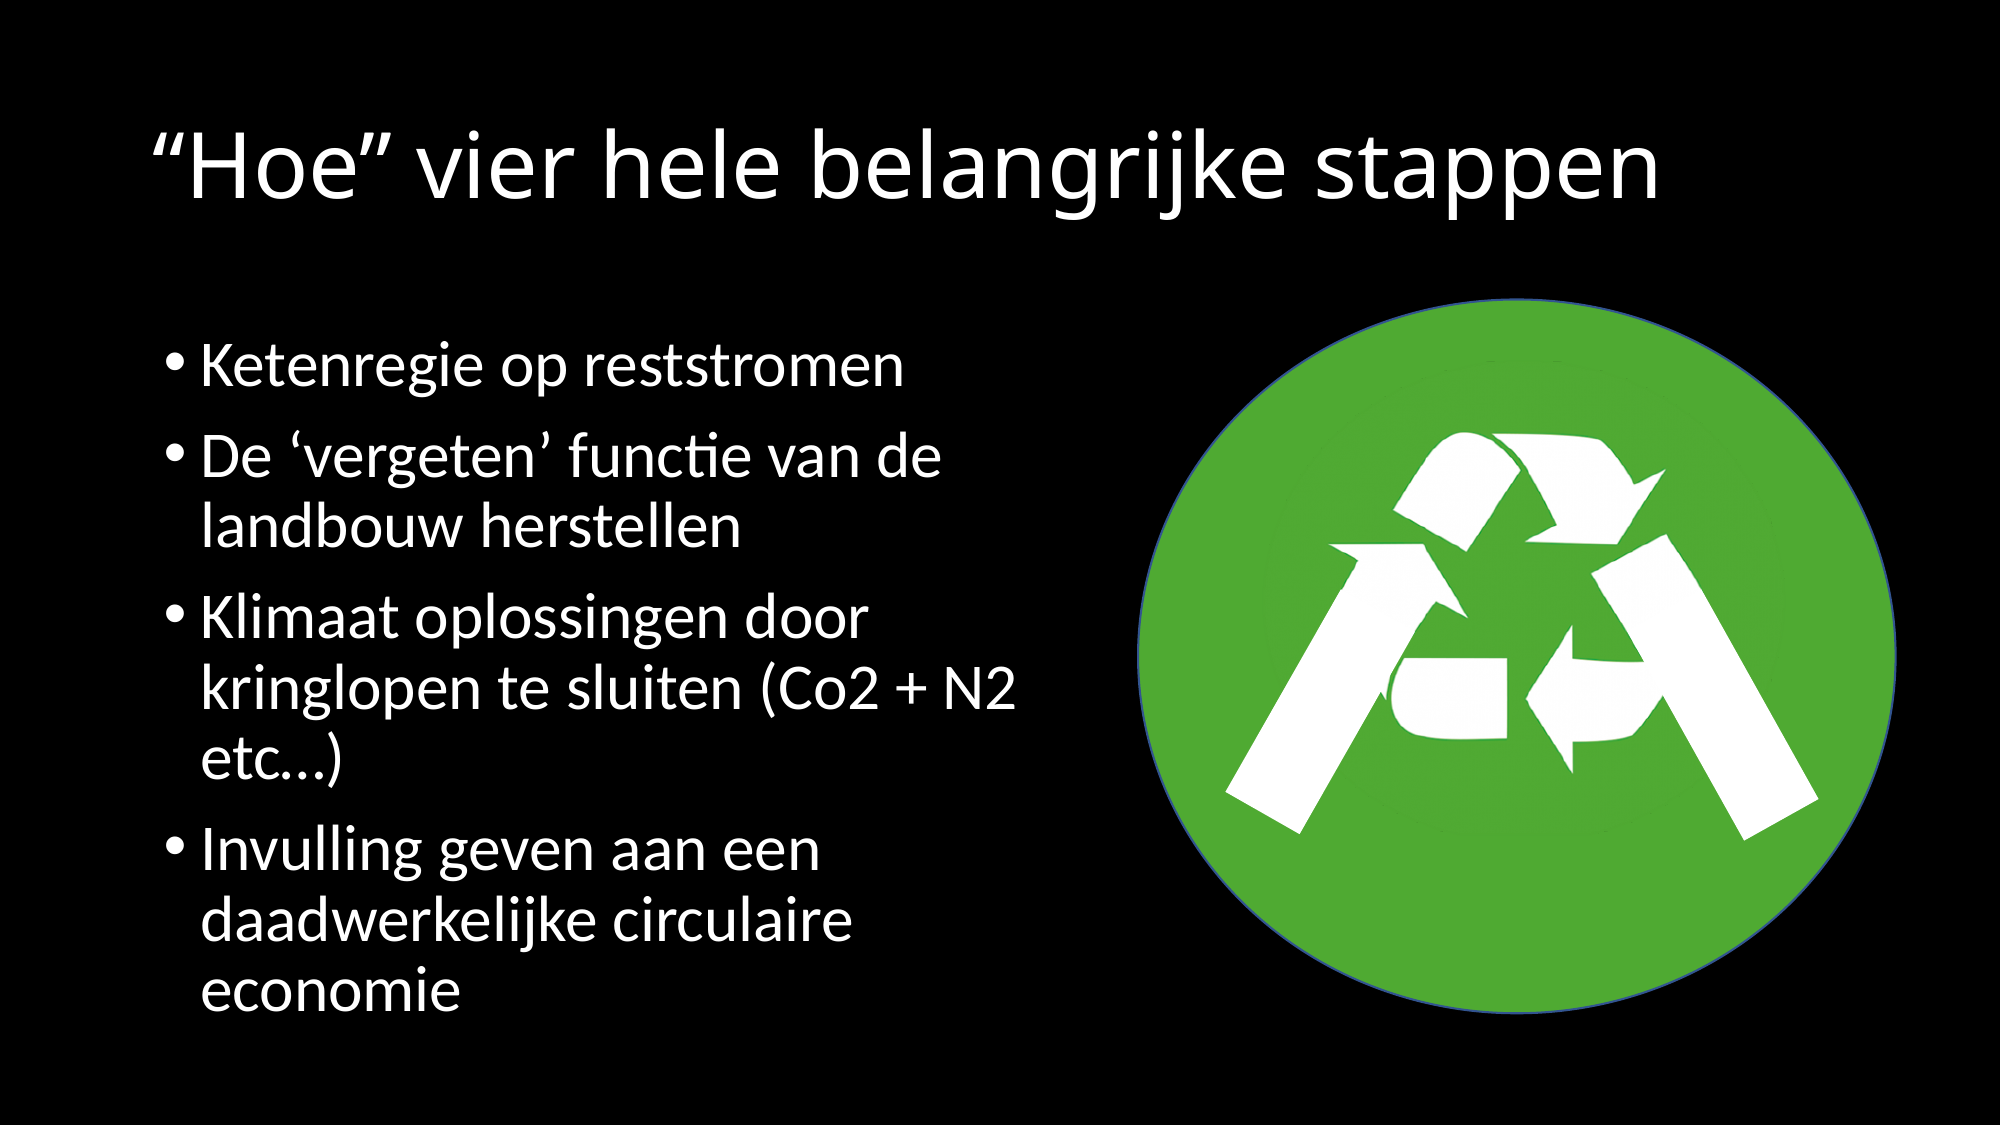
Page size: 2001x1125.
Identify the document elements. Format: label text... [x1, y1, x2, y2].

list Ketenregie op reststromen De ‘vergeten’ functie van de landbouw herstellen Klimaat oplossingen door kringlopen te sluiten (Co2 + N2 etc…) Invulling geven aan een daadwerkelijke circulaire economie [148, 322, 1095, 1036]
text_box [975, 299, 2000, 1014]
title “Hoe” vier hele belangrijke stappen [137, 59, 1863, 278]
